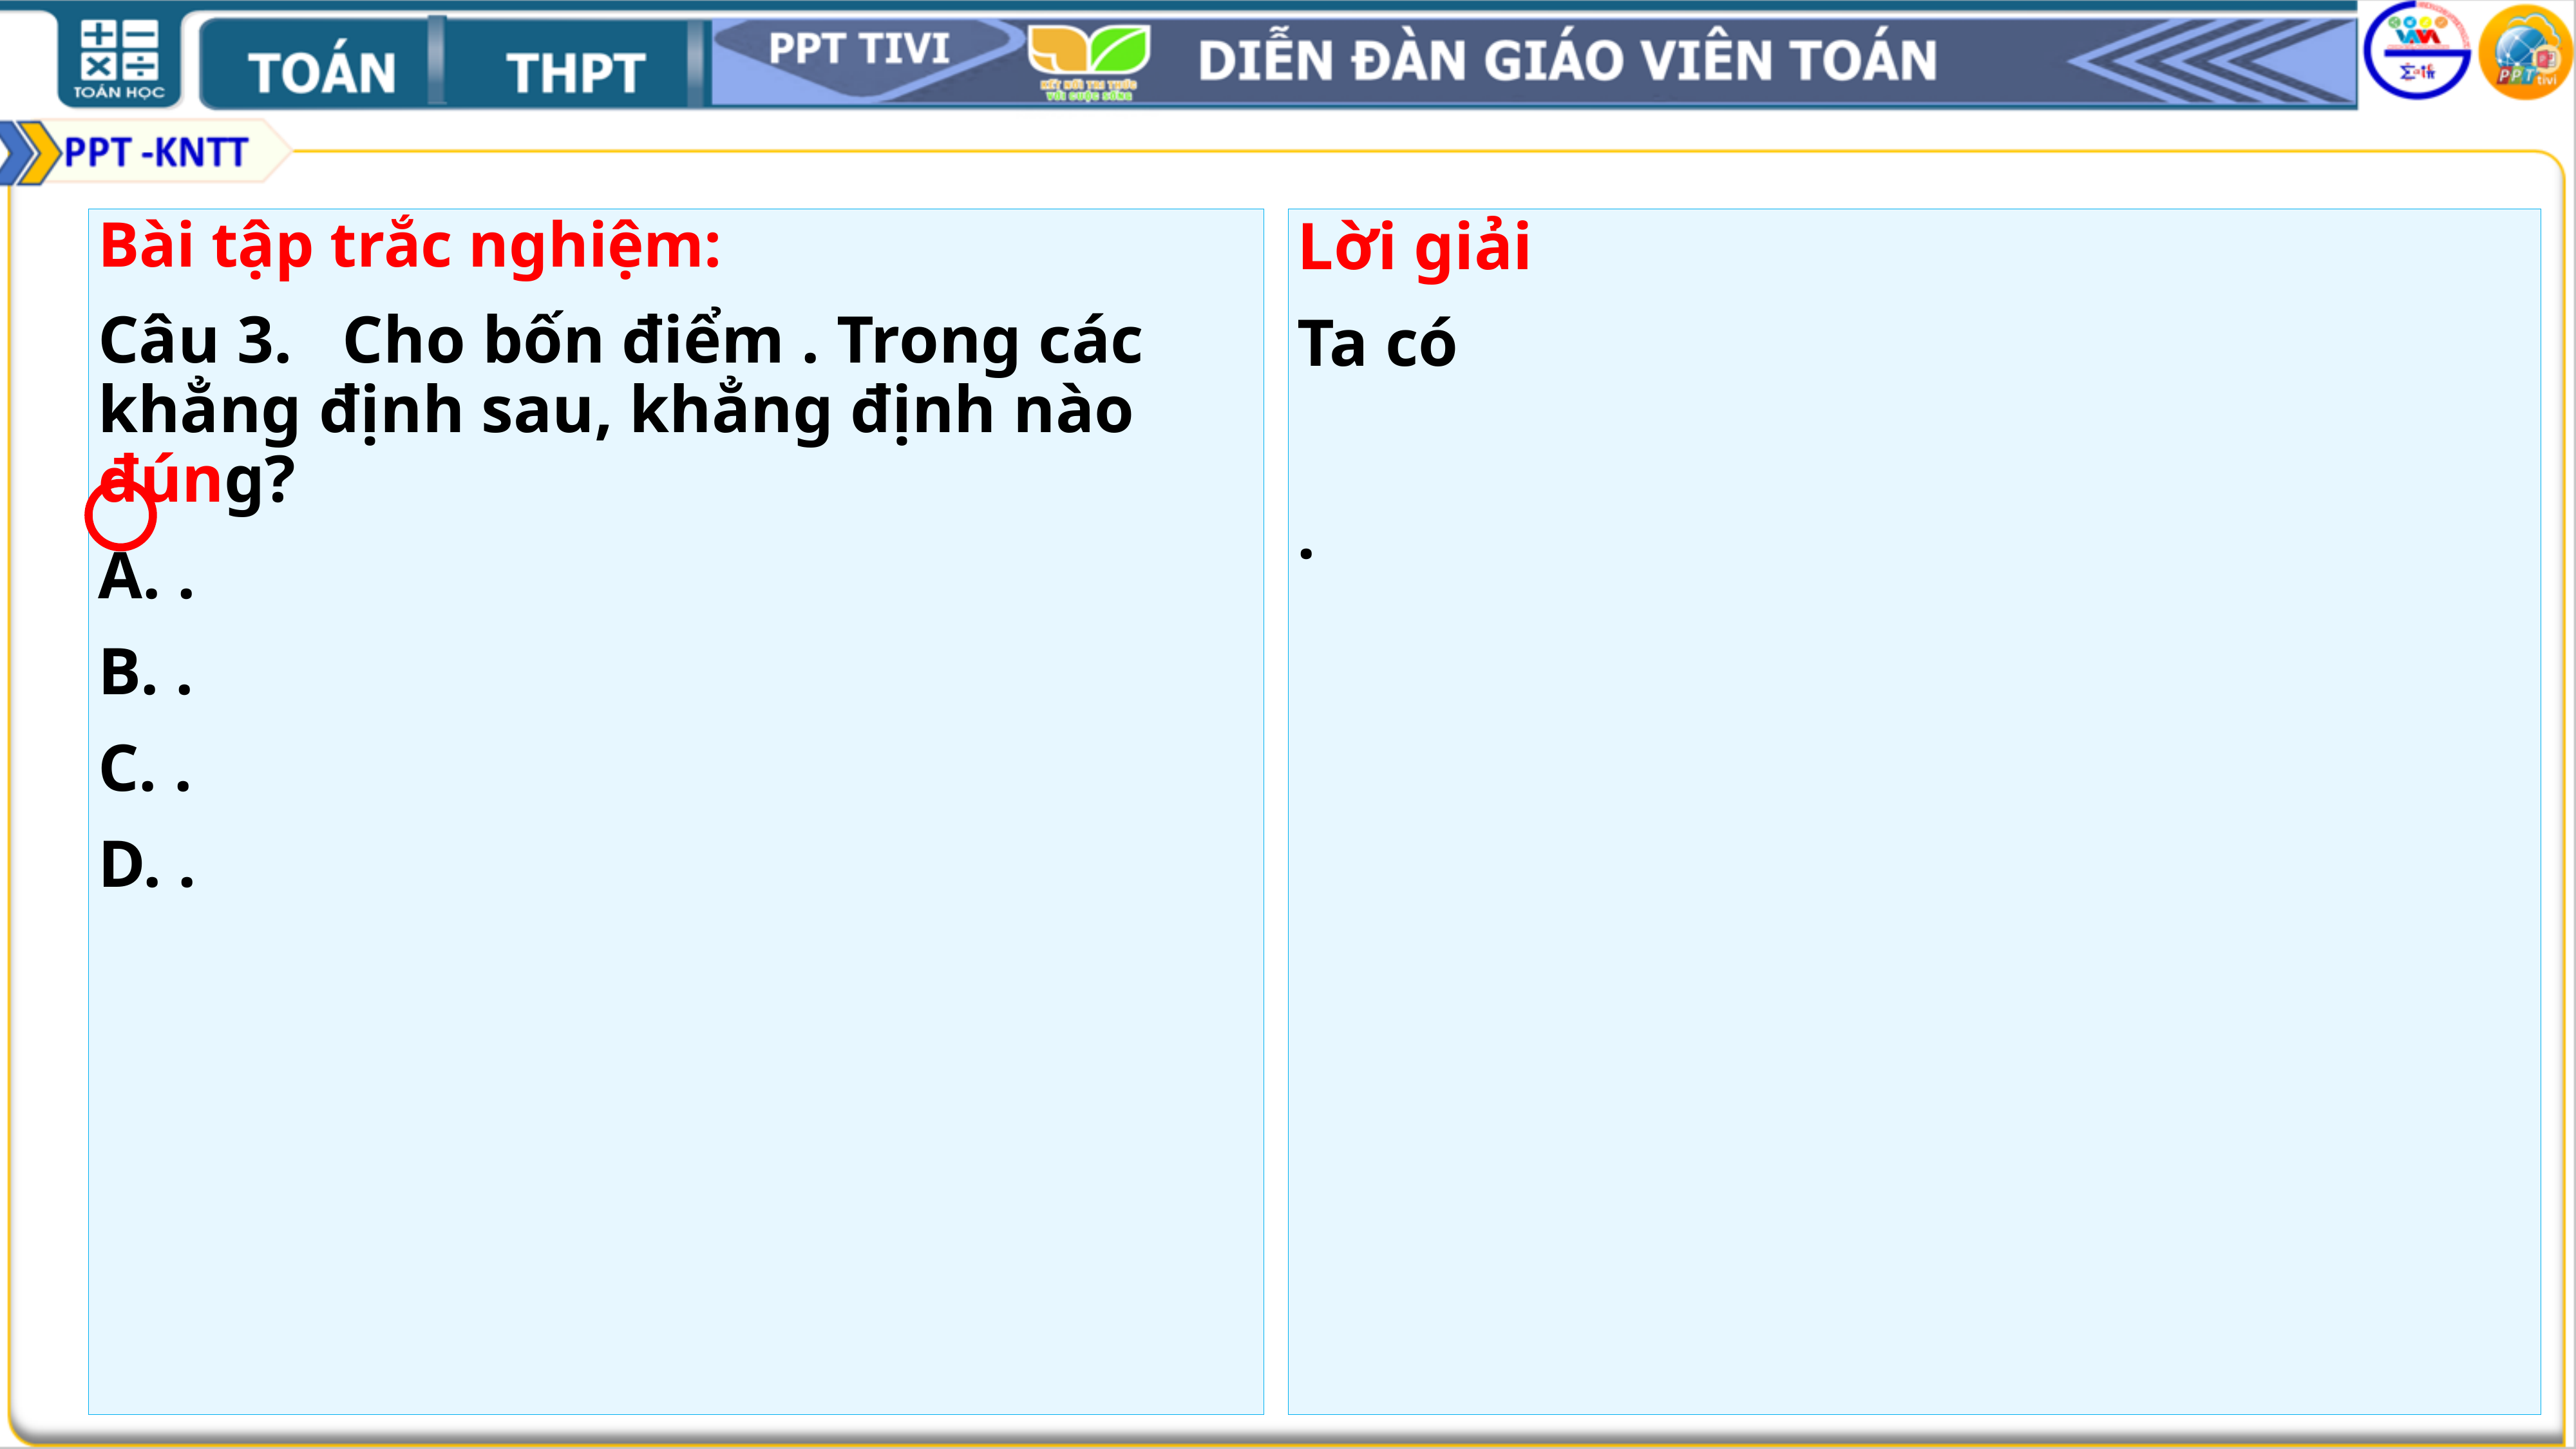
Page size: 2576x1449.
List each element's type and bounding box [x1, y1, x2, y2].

text_box [88, 482, 154, 549]
picture [0, 0, 2576, 1449]
